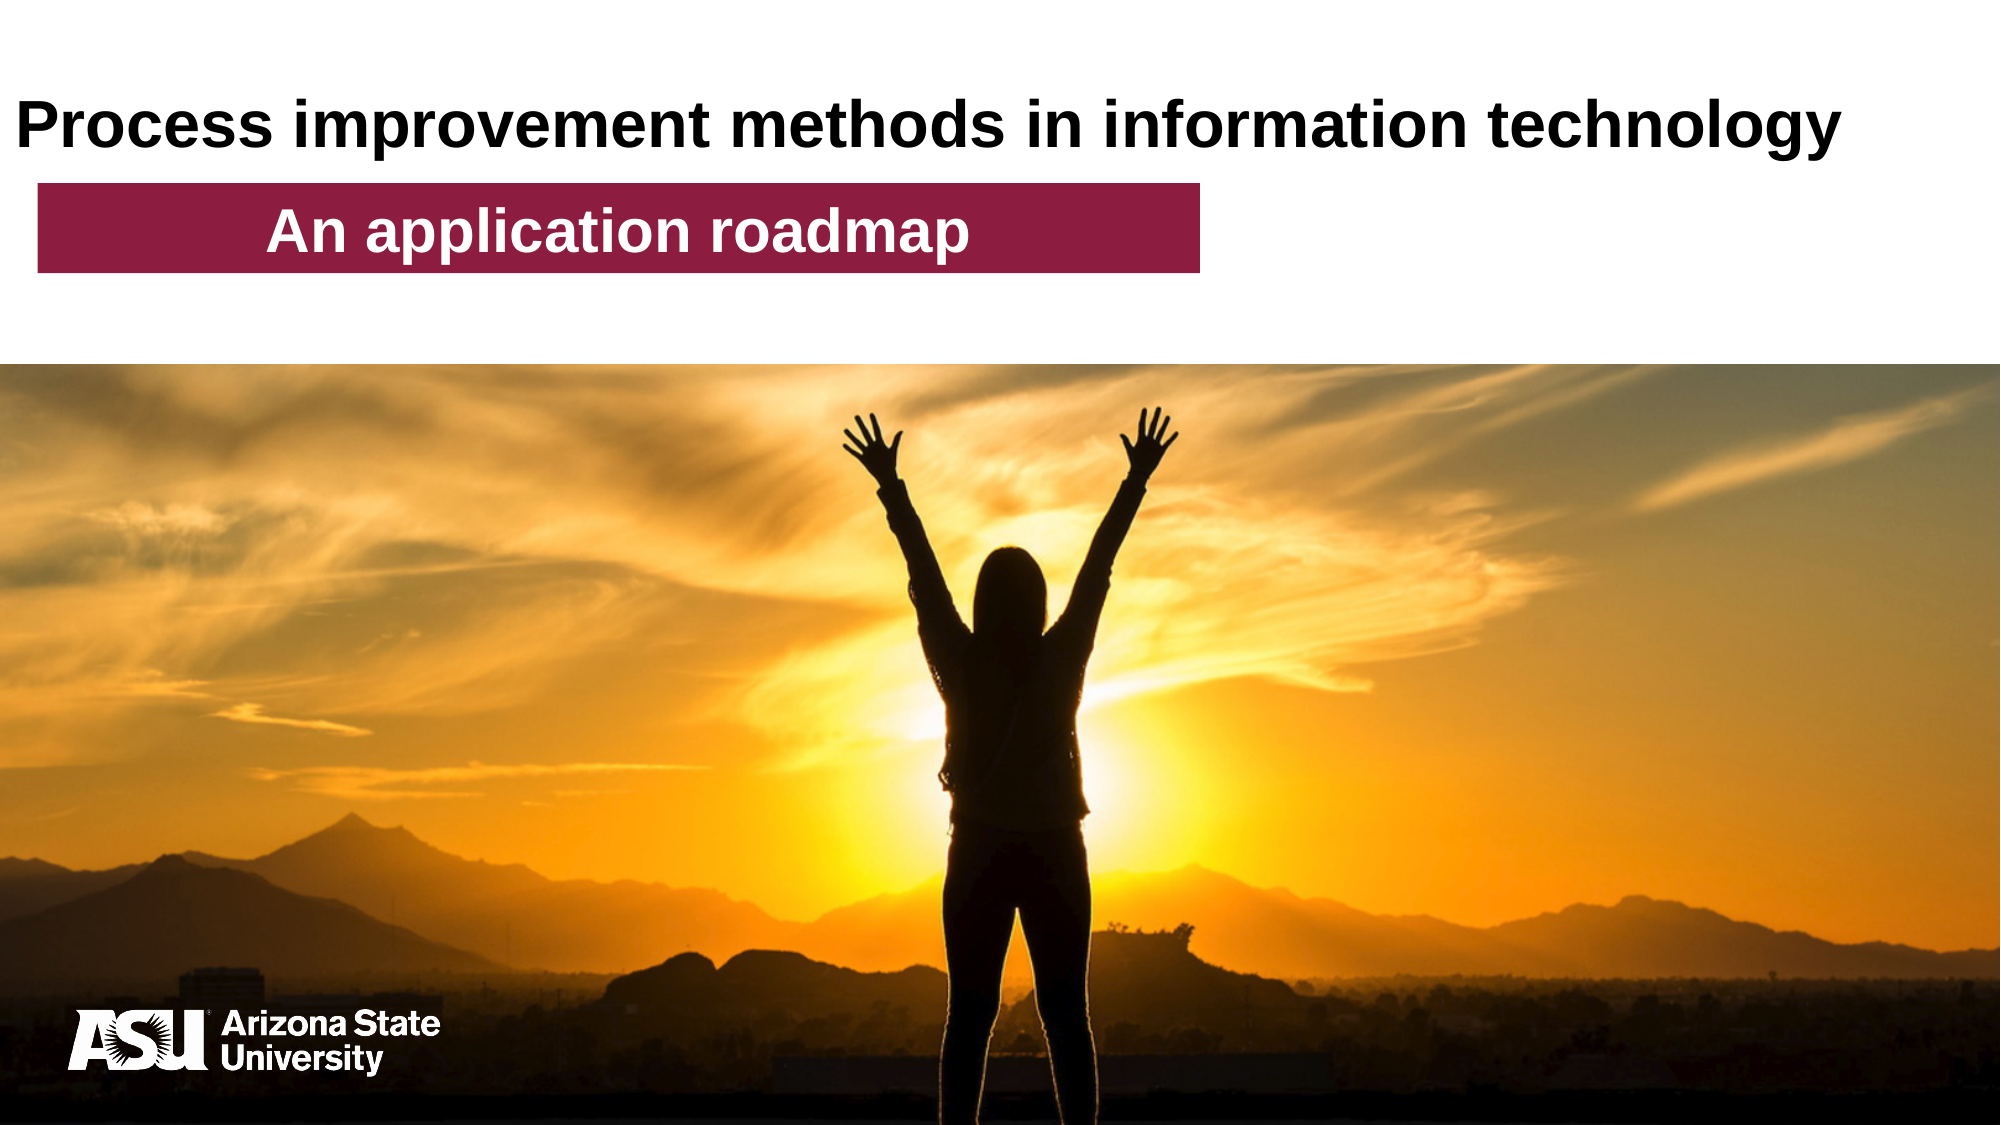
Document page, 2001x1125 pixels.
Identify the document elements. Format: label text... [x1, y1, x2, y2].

title Process improvement methods in information technology [0, 12, 1925, 229]
subtitle An application roadmap [37, 183, 1200, 274]
picture [0, 363, 2000, 1125]
